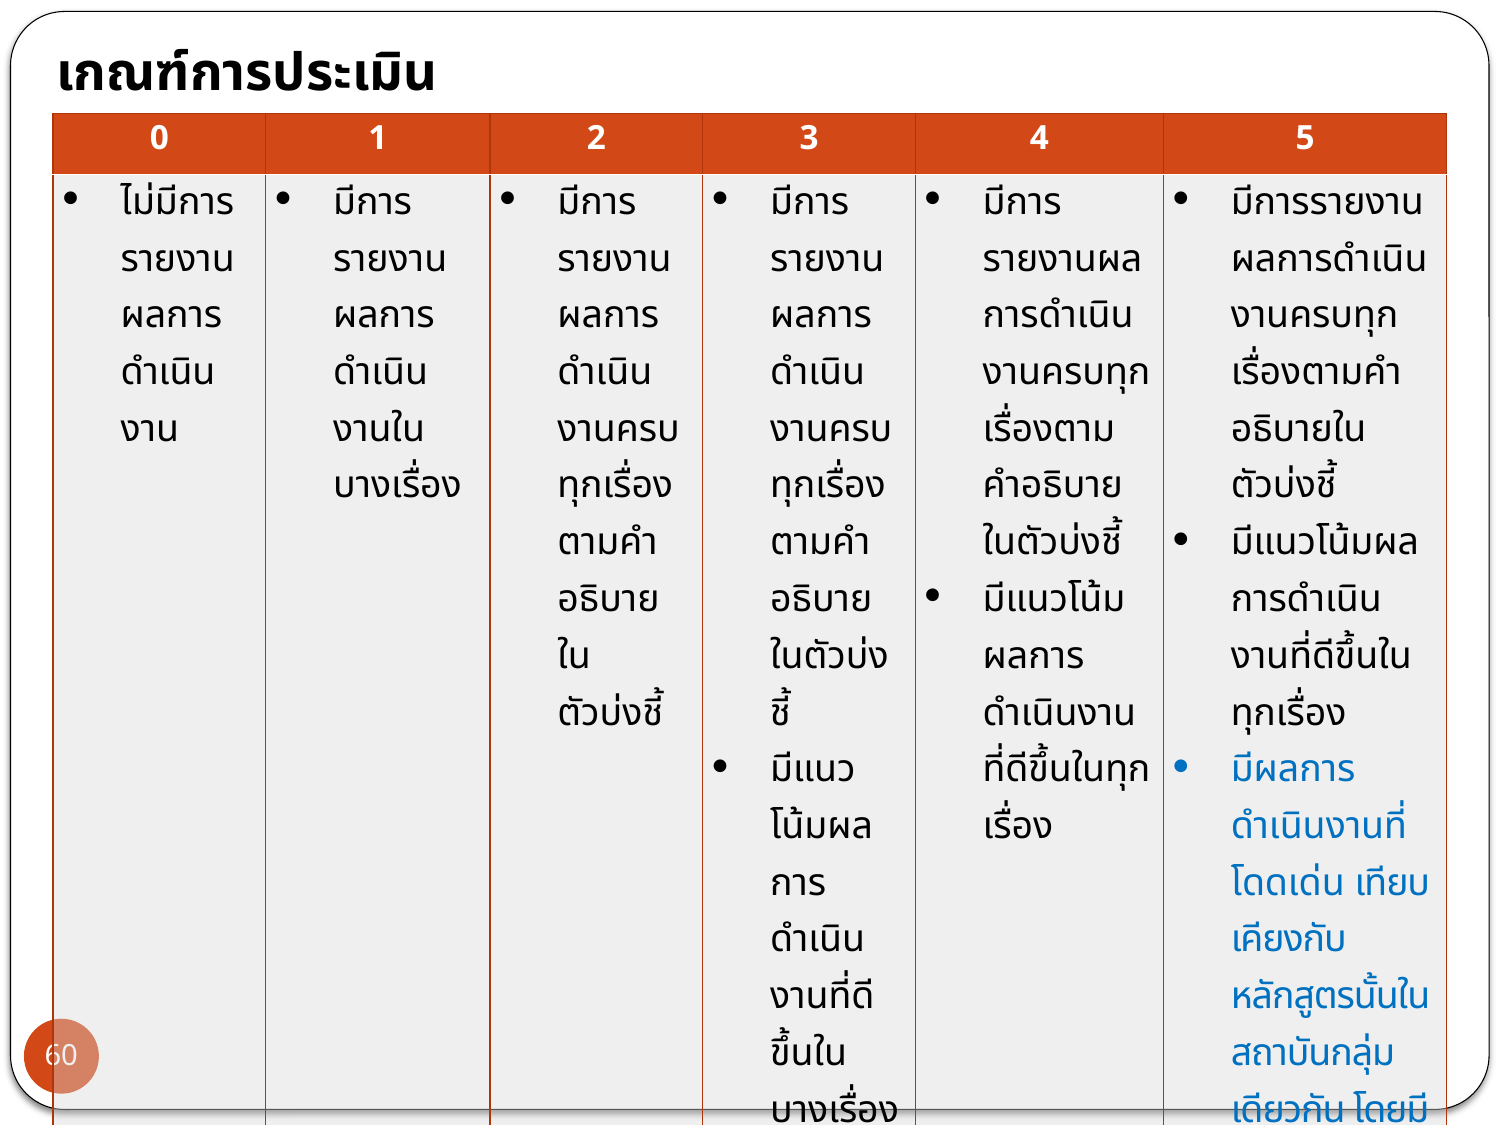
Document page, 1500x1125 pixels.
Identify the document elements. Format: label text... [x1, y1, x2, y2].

list เกณฑ์การประเมิน [41, 30, 1471, 917]
table_header 1 [266, 114, 489, 174]
slide_number 60 [23, 1019, 52, 1093]
table_cell มีการรายงานผลการดำเนินงานครบทุกเรื่องตามคำอธิบายใน ตัวบ่งชี้ [491, 175, 702, 1125]
table_header 4 [916, 114, 1163, 174]
table_cell มีการรายงานผลการดำเนินงานครบทุกเรื่องตามคำอธิบายในตัวบ่งชี้ มีแนวโน้มผลการดำเนินงานที่ดีขึ้นในบางเรื่อง [703, 175, 915, 1125]
table_header 3 [703, 114, 915, 174]
table_header 0 [54, 114, 265, 174]
table_header 2 [491, 114, 702, 174]
table_header 5 [1164, 114, 1446, 174]
table_cell มีการรายงานผลการดำเนินงานครบทุกเรื่องตามคำอธิบายในตัวบ่งชี้ มีแนวโน้มผลการดำเนินงานที่ดีขึ้นในทุกเรื่อง [916, 175, 1163, 1125]
table_cell มีการรายงานผลการดำเนินงานในบางเรื่อง [266, 175, 489, 1125]
table_cell ไม่มีการรายงานผลการดำเนินงาน [54, 175, 265, 1125]
table_cell มีการรายงานผลการดำเนินงานครบทุกเรื่องตามคำอธิบายใน ตัวบ่งชี้ มีแนวโน้มผลการดำเนินงานที่ดีขึ้นในทุกเรื่อง มีผลการดำเนินงานที่โดดเด่น เทียบเคียงกับหลักสูตรนั้นในสถาบันกลุ่มเดียวกัน โดยมีหลักฐานเชิงประจักษ์ยืนยัน และกรรมการผู้ตรวจประเมินสามารถให้เหตุผลอธิบายว่าเป็นผลการดำเนินงานที่โดดเด่นอย่างแท้จริง [1164, 175, 1446, 1125]
